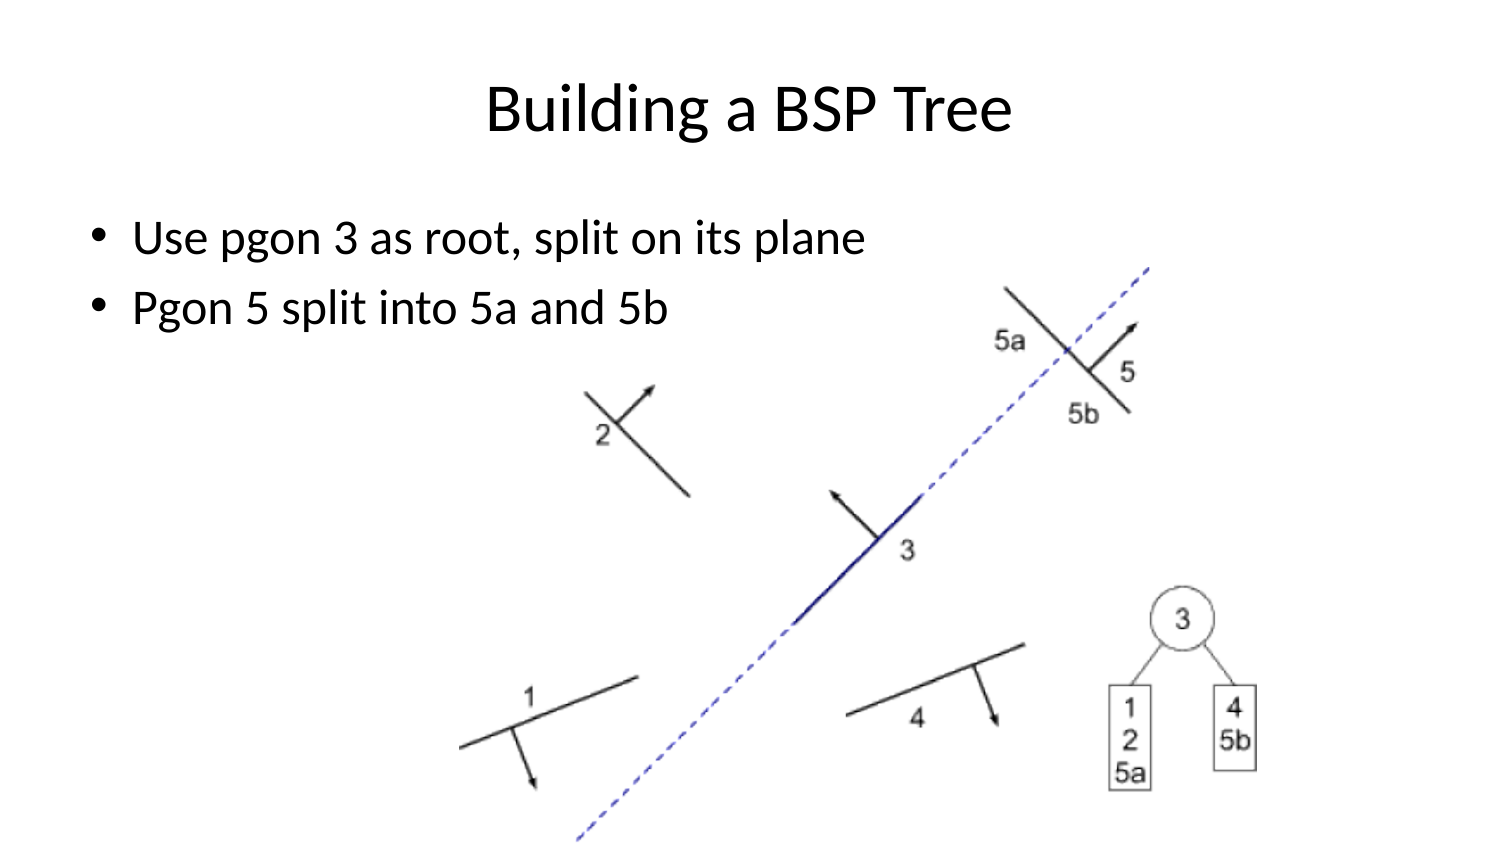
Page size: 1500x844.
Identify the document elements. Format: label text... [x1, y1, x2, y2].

title Building a BSP Tree [75, 33, 1425, 175]
picture [459, 267, 1257, 844]
list Use pgon 3 as root, split on its plane Pgon 5 split into 5a and 5b [75, 196, 1425, 754]
